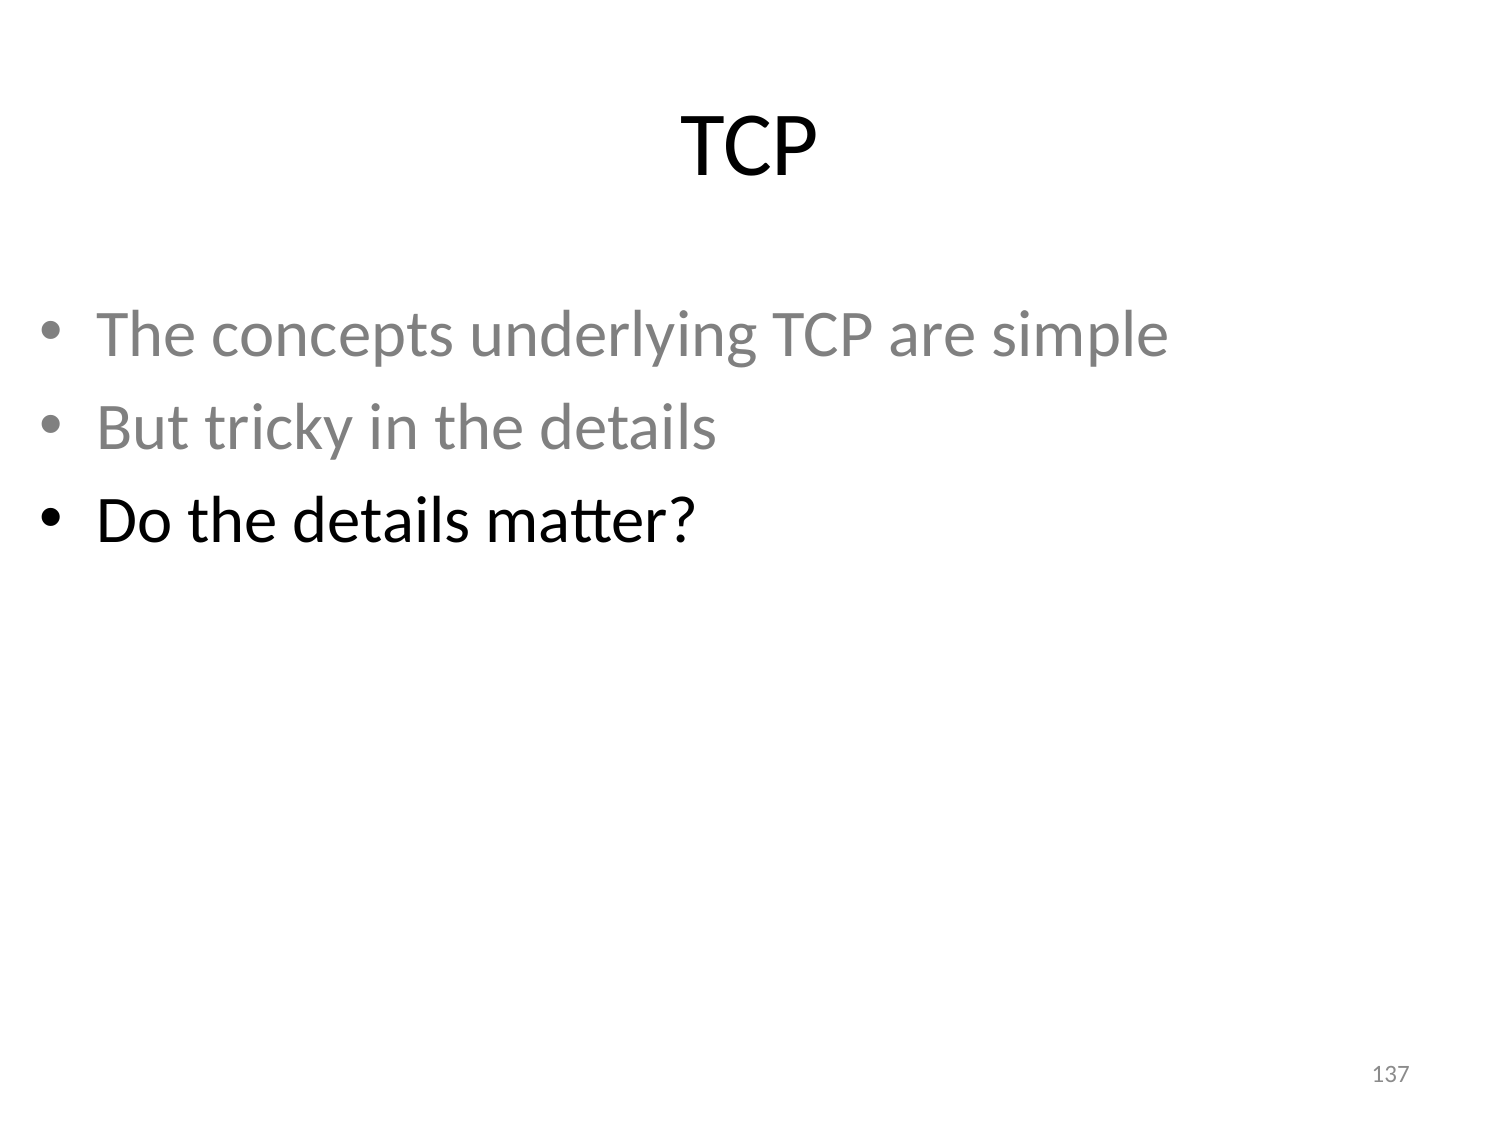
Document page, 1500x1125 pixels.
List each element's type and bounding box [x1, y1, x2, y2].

slide_number [1074, 1042, 1425, 1103]
list [24, 282, 1425, 1006]
title [75, 45, 1425, 233]
